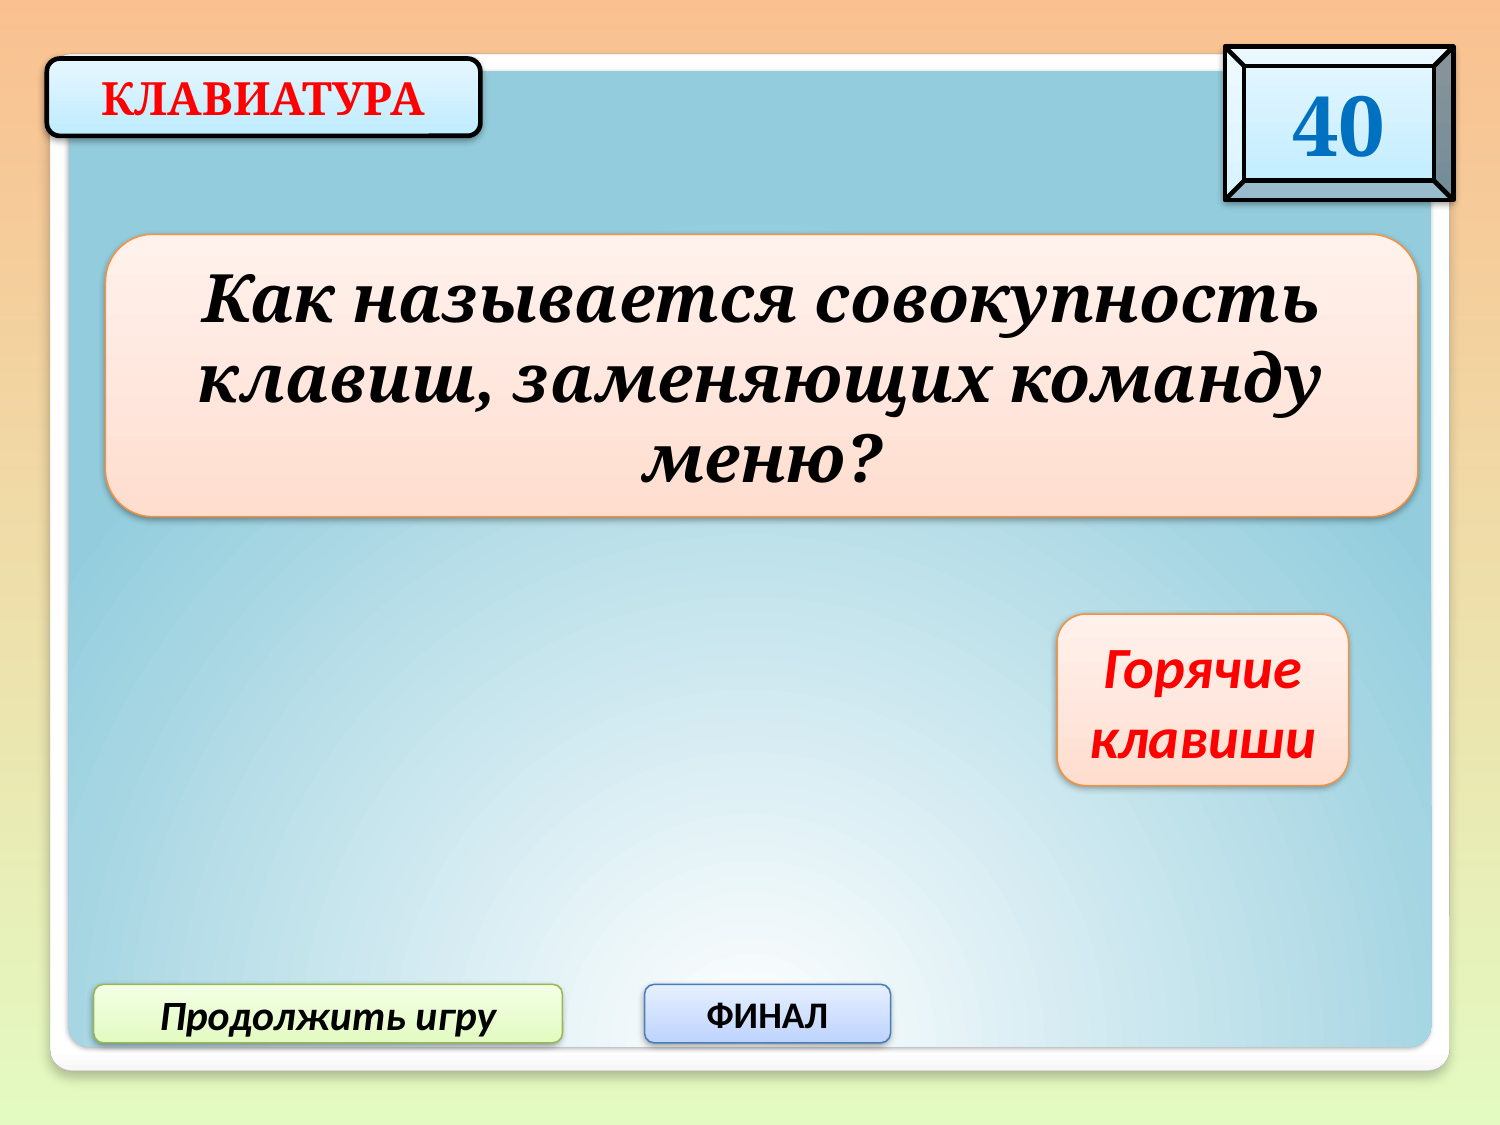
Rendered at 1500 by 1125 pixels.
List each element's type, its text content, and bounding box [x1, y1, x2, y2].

footer [994, 1002, 1370, 1063]
text_box По ширине [1229, 48, 1449, 65]
text_box 40 [1224, 46, 1454, 201]
text_box КЛАВИАТУРА [46, 57, 482, 137]
text_box ФИНАЛ [643, 983, 892, 1044]
text_box Продолжить игру [92, 983, 564, 1044]
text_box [1009, 562, 1385, 906]
text_box Как называется совокупность клавиш, заменяющих команду меню? [104, 233, 1419, 518]
